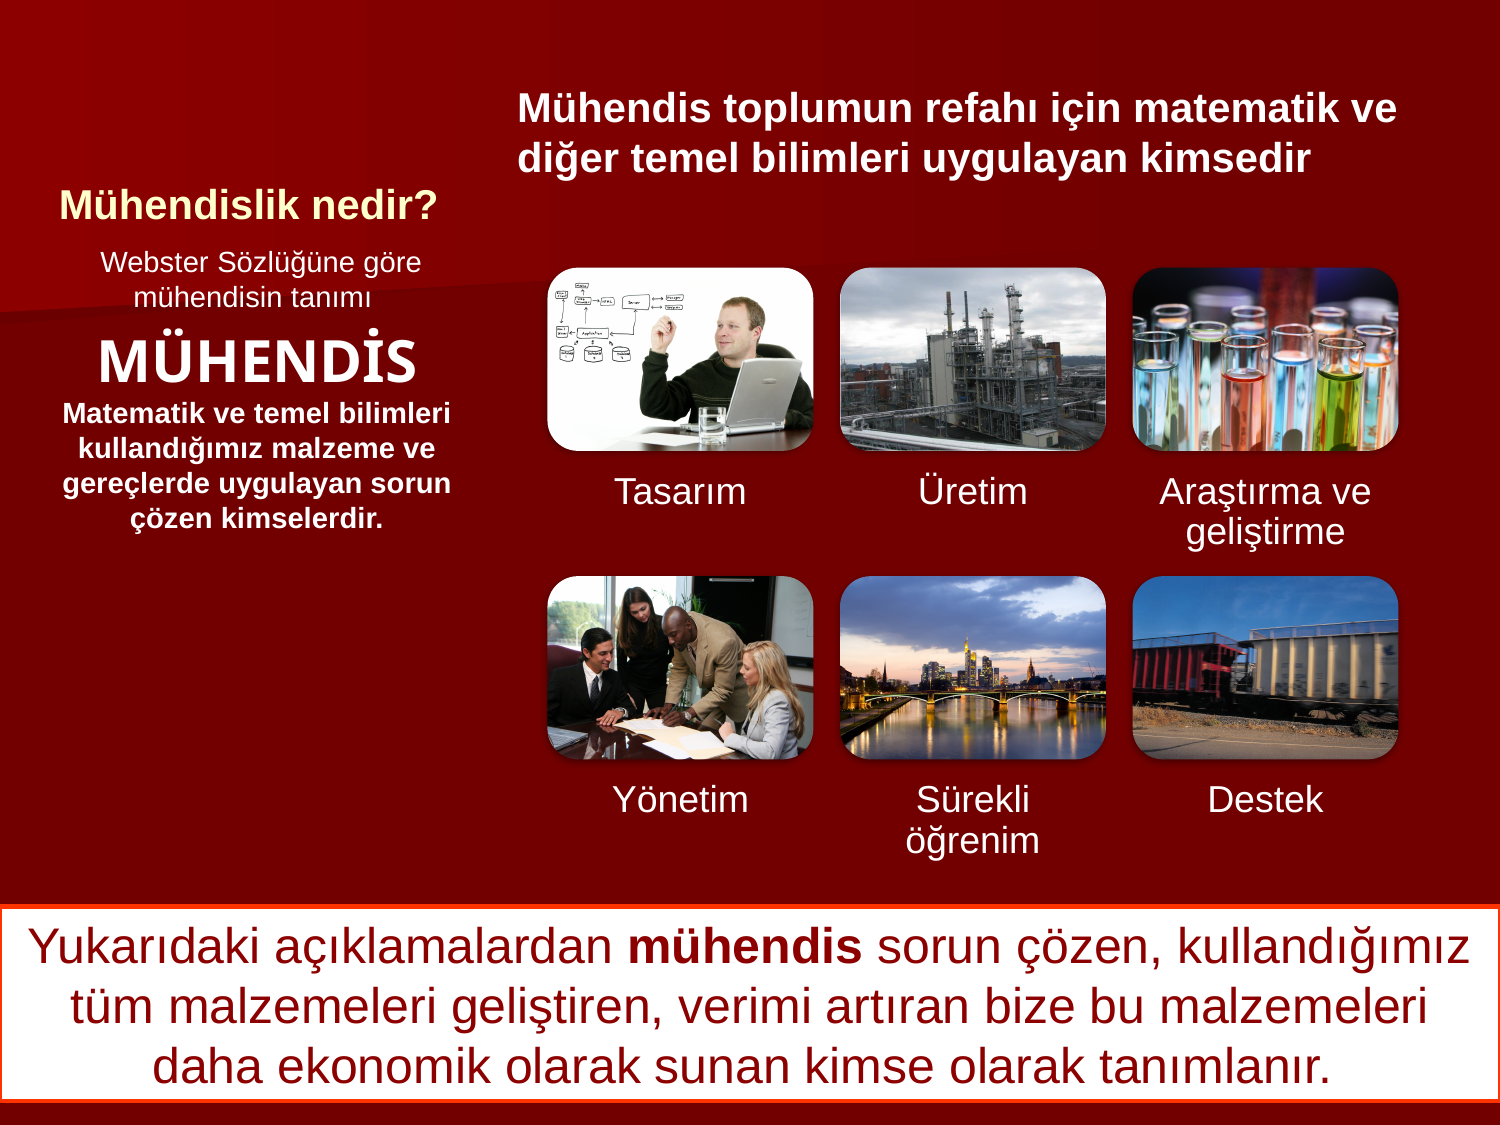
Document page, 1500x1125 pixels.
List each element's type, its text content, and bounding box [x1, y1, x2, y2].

text_box Mühendis toplumun refahı için matematik ve diğer temel bilimleri uygulayan kimsedir [502, 73, 1446, 189]
list Webster Sözlüğüne göre mühendisin tanımı MÜHENDİS Matematik ve temel bilimleri kullandığımız malzeme ve gereçlerde uygulayan sorun çözen kimselerdir. [10, 235, 505, 904]
title Mühendislik nedir? [1, 44, 496, 236]
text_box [499, 267, 1447, 859]
text_box Yukarıdaki açıklamalardan mühendis sorun çözen, kullandığımız tüm malzemeleri geliştiren, verimi artıran bize bu malzemeleri daha ekonomik olarak sunan kimse olarak tanımlanır. [0, 904, 1500, 1103]
